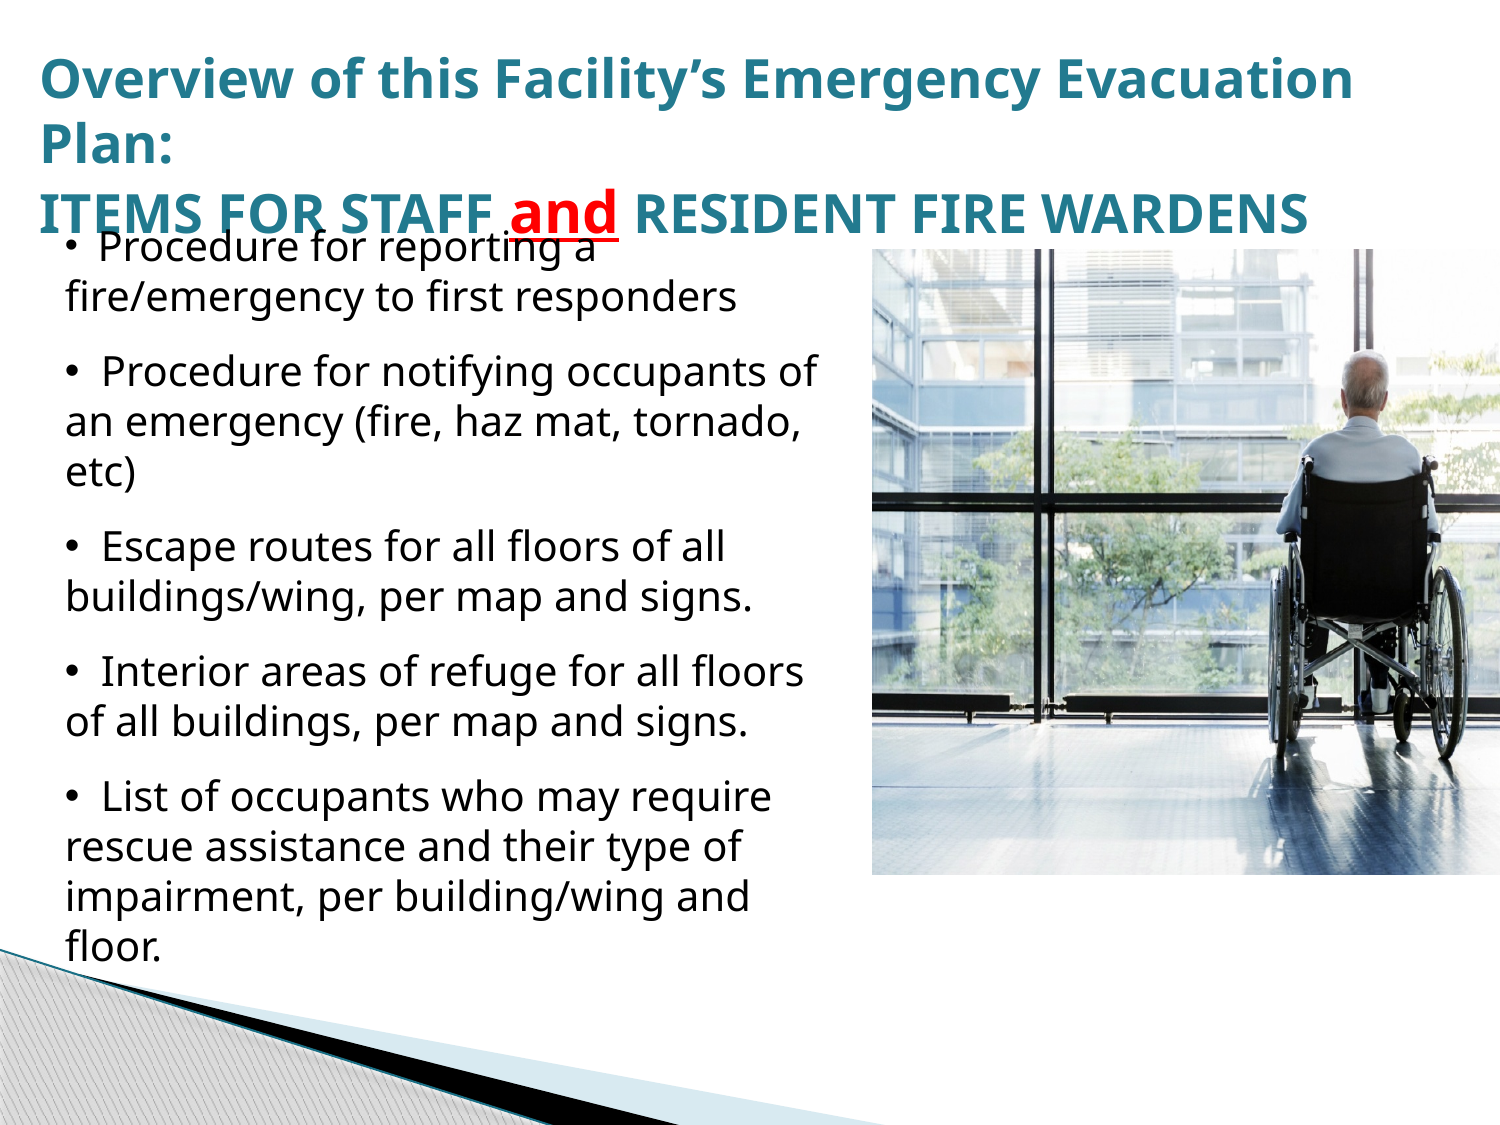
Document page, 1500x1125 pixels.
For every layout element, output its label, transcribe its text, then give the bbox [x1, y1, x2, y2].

text_box Procedure for reporting a fire/emergency to first responders Procedure for notifying occupants of an emergency (fire, haz mat, tornado, etc) Escape routes for all floors of all buildings/wing, per map and signs. Interior areas of refuge for all floors of all buildings, per map and signs. List of occupants who may require rescue assistance and their type of impairment, per building/wing and floor. [50, 212, 850, 978]
text_box Overview of this Facility’s Emergency Evacuation Plan: ITEMS FOR STAFF and RESIDENT FIRE WARDENS [24, 37, 1475, 253]
picture [871, 249, 1500, 876]
